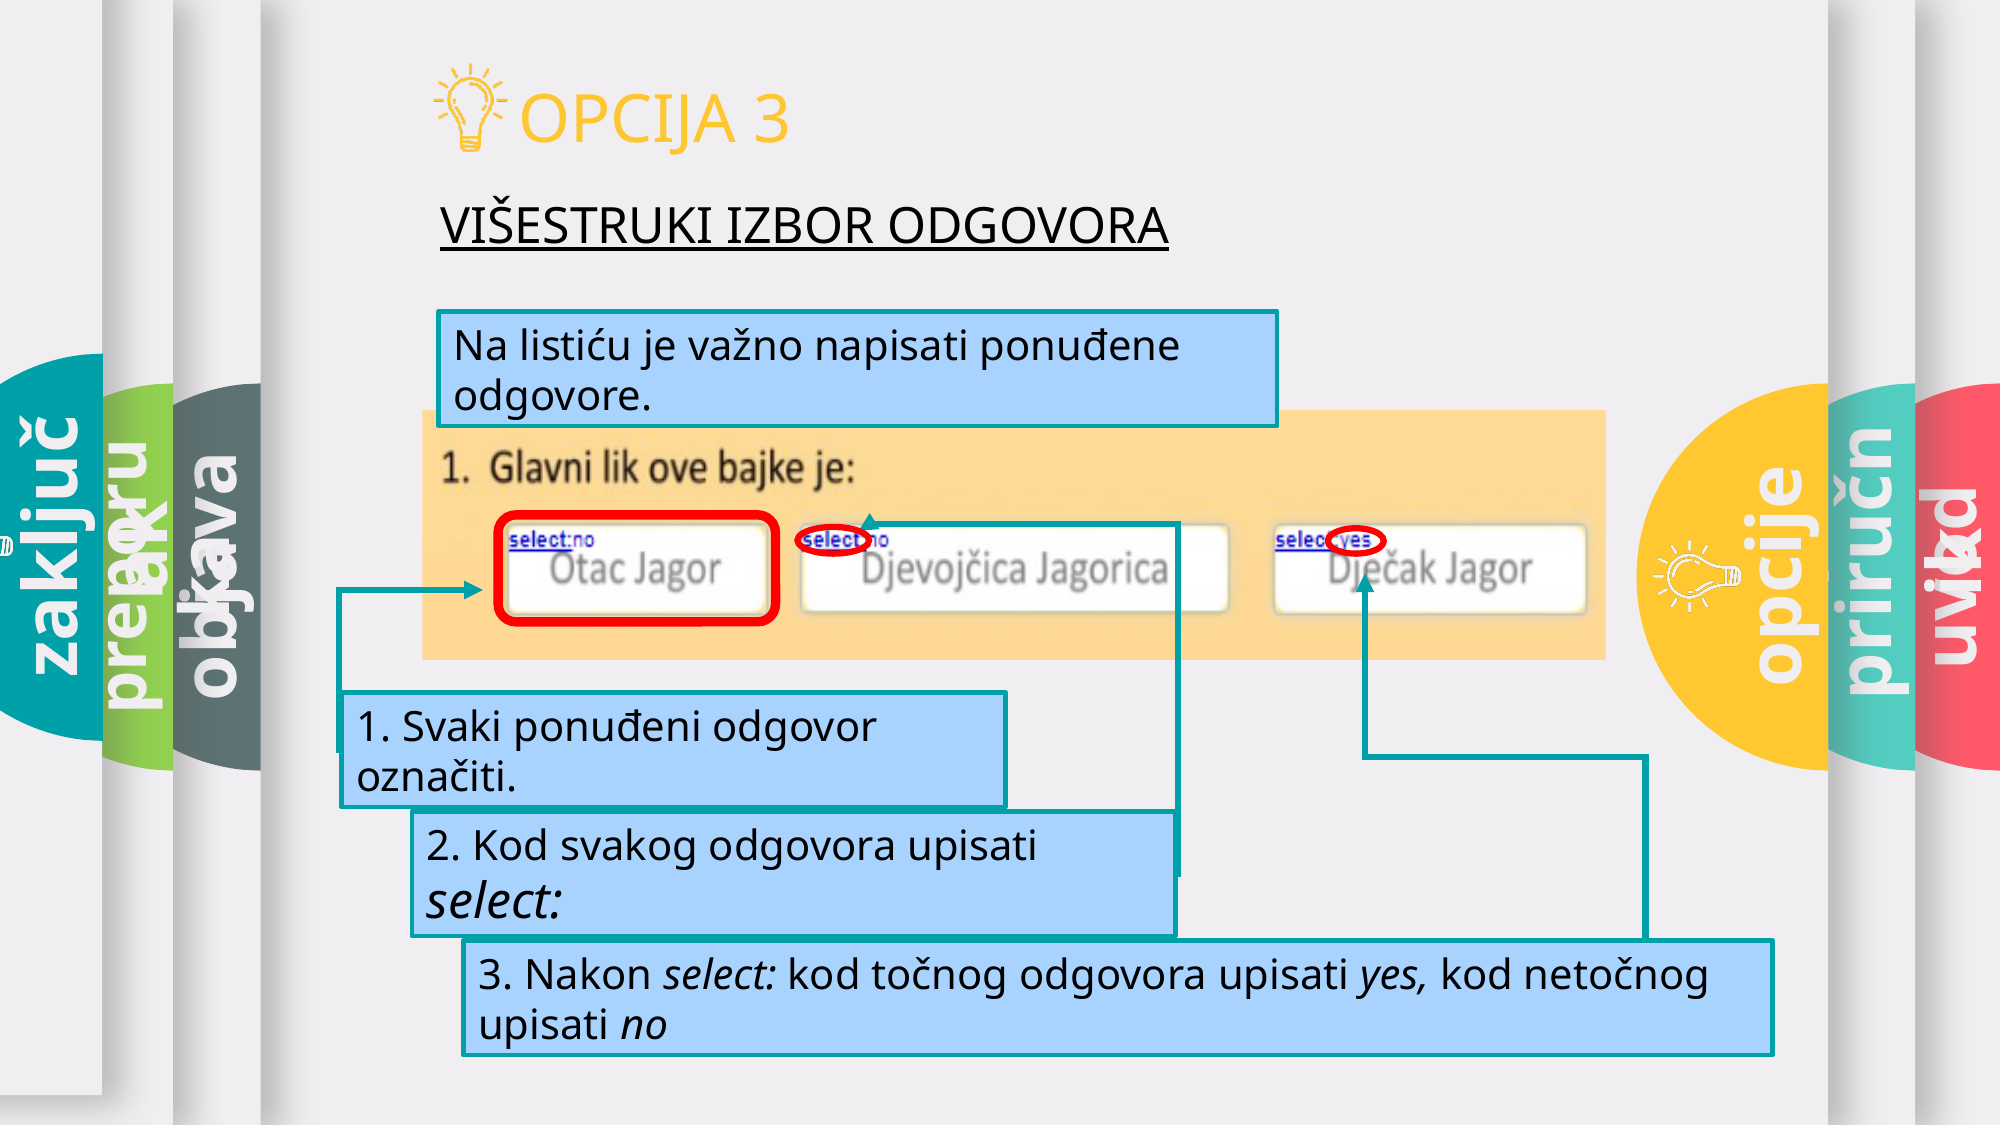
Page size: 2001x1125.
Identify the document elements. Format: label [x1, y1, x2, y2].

text_box [858, 530, 1176, 850]
text_box [1916, 0, 2000, 1125]
text_box [1321, 616, 1689, 898]
picture [425, 63, 515, 152]
picture [422, 410, 1606, 660]
text_box [0, 0, 173, 1125]
text_box [0, 0, 103, 1096]
text_box [341, 589, 483, 726]
text_box [1829, 0, 1916, 1125]
text_box [173, 0, 261, 1125]
text_box [261, 0, 1829, 1125]
